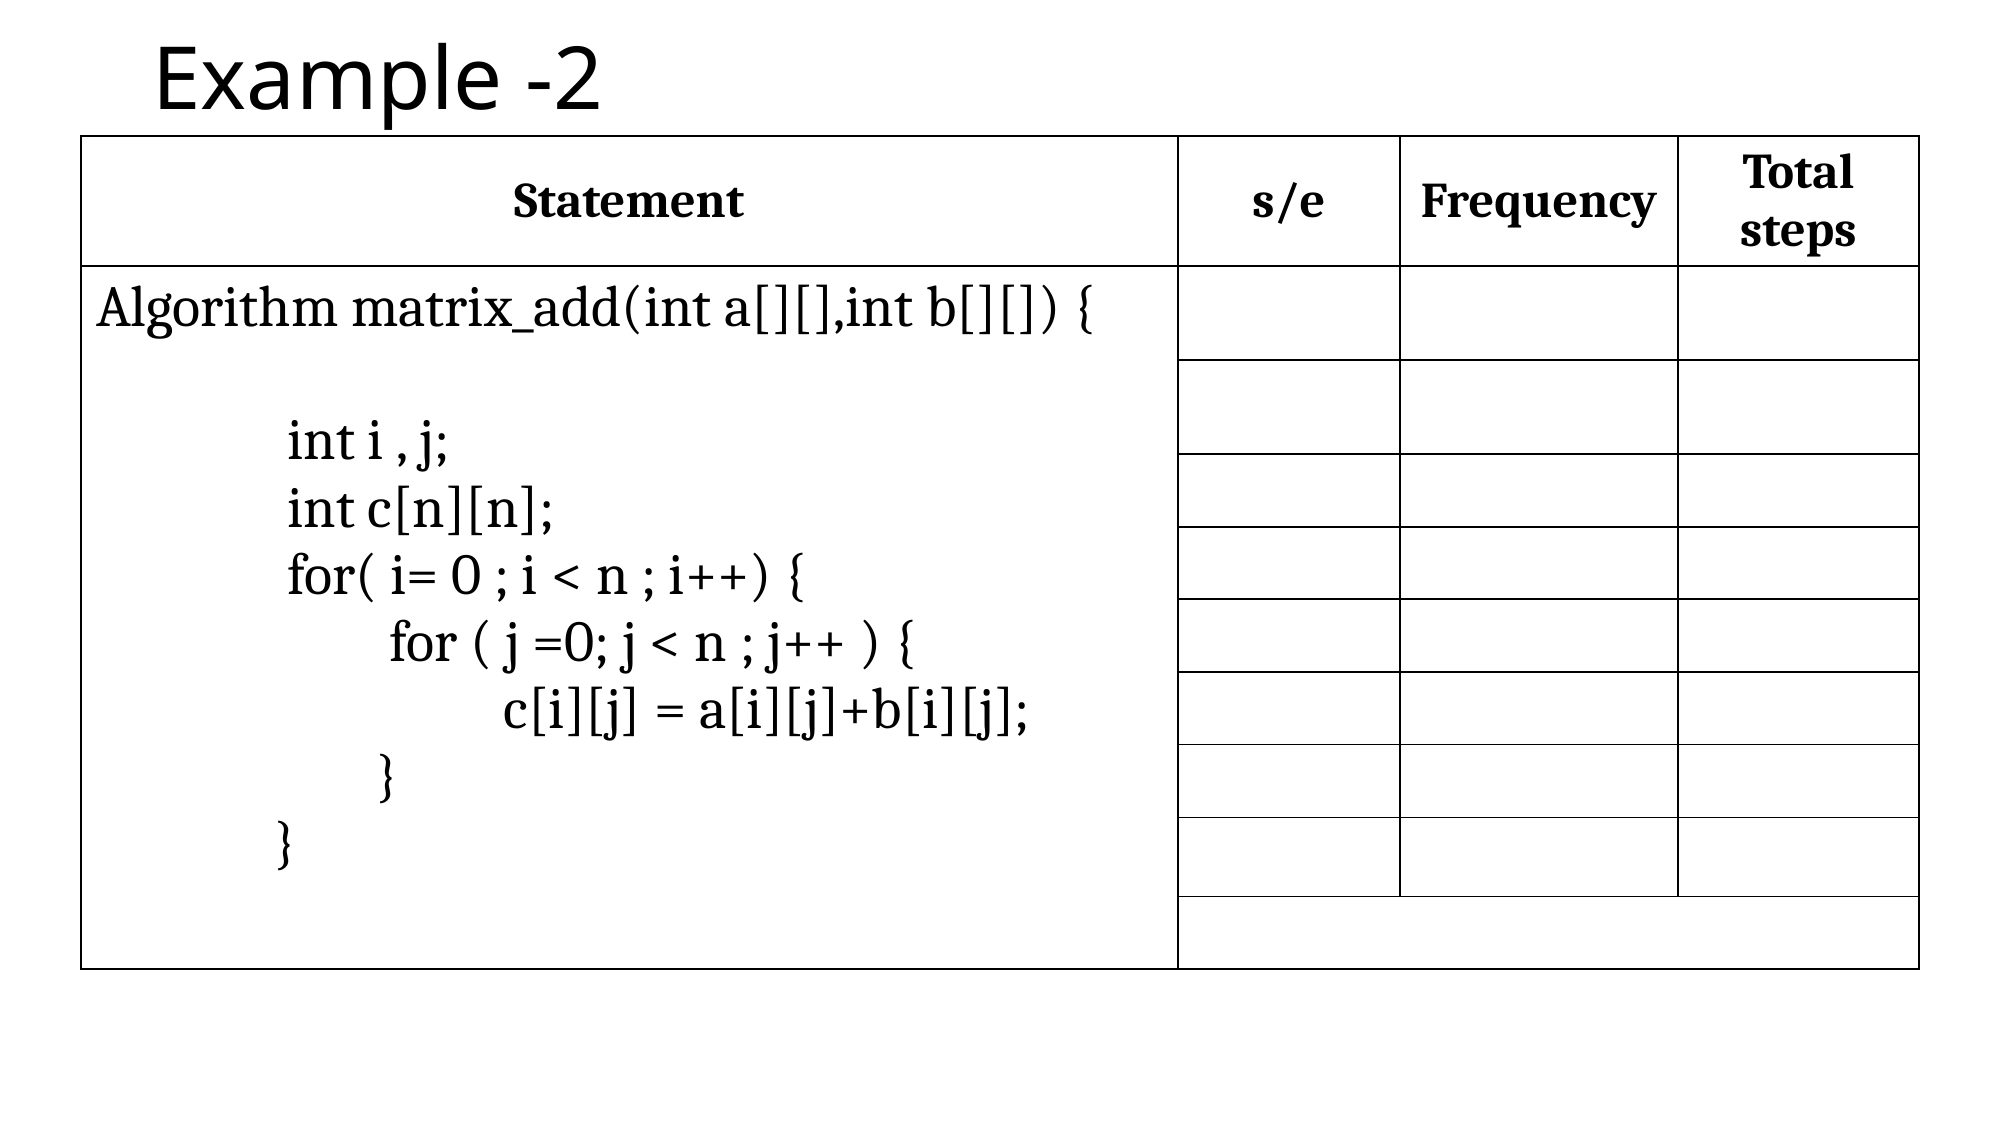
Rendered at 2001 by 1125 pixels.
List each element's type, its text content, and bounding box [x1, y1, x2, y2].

table_cell [1179, 673, 1399, 744]
table_header Statement [82, 137, 1177, 265]
table_header Frequency [1401, 137, 1677, 265]
table_cell [1401, 528, 1677, 598]
table_cell [1679, 818, 1918, 896]
table_cell [1179, 897, 1918, 968]
title Example -2 [137, 26, 1863, 135]
table_cell [1679, 745, 1918, 817]
table_cell [1401, 745, 1677, 817]
table_cell [1179, 745, 1399, 817]
table_cell [1179, 455, 1399, 526]
table_cell [1401, 267, 1677, 359]
table_cell [1179, 818, 1399, 896]
table_cell [1401, 600, 1677, 671]
table_cell [1179, 600, 1399, 671]
table_cell [1679, 600, 1918, 671]
table_cell [1401, 455, 1677, 526]
table_cell [1679, 455, 1918, 526]
table_cell Algorithm matrix_add(int a[][],int b[][]) { int i , j; int c[n][n]; for( i= 0 ; i < n ; i++) { for ( j =0; j < n ; j++ ) { c[i][j] = a[i][j]+b[i][j]; } } [82, 267, 1177, 968]
table_cell [1179, 528, 1399, 598]
table_cell [1679, 528, 1918, 598]
table_cell [1679, 361, 1918, 453]
table_cell [1401, 673, 1677, 744]
table_cell [1679, 673, 1918, 744]
table_cell [1179, 267, 1399, 359]
table_cell [1679, 267, 1918, 359]
table_header s/e [1179, 137, 1399, 265]
table_cell [1401, 818, 1677, 896]
table_cell [1179, 361, 1399, 453]
table_header Total steps [1679, 137, 1918, 265]
table_cell [1401, 361, 1677, 453]
